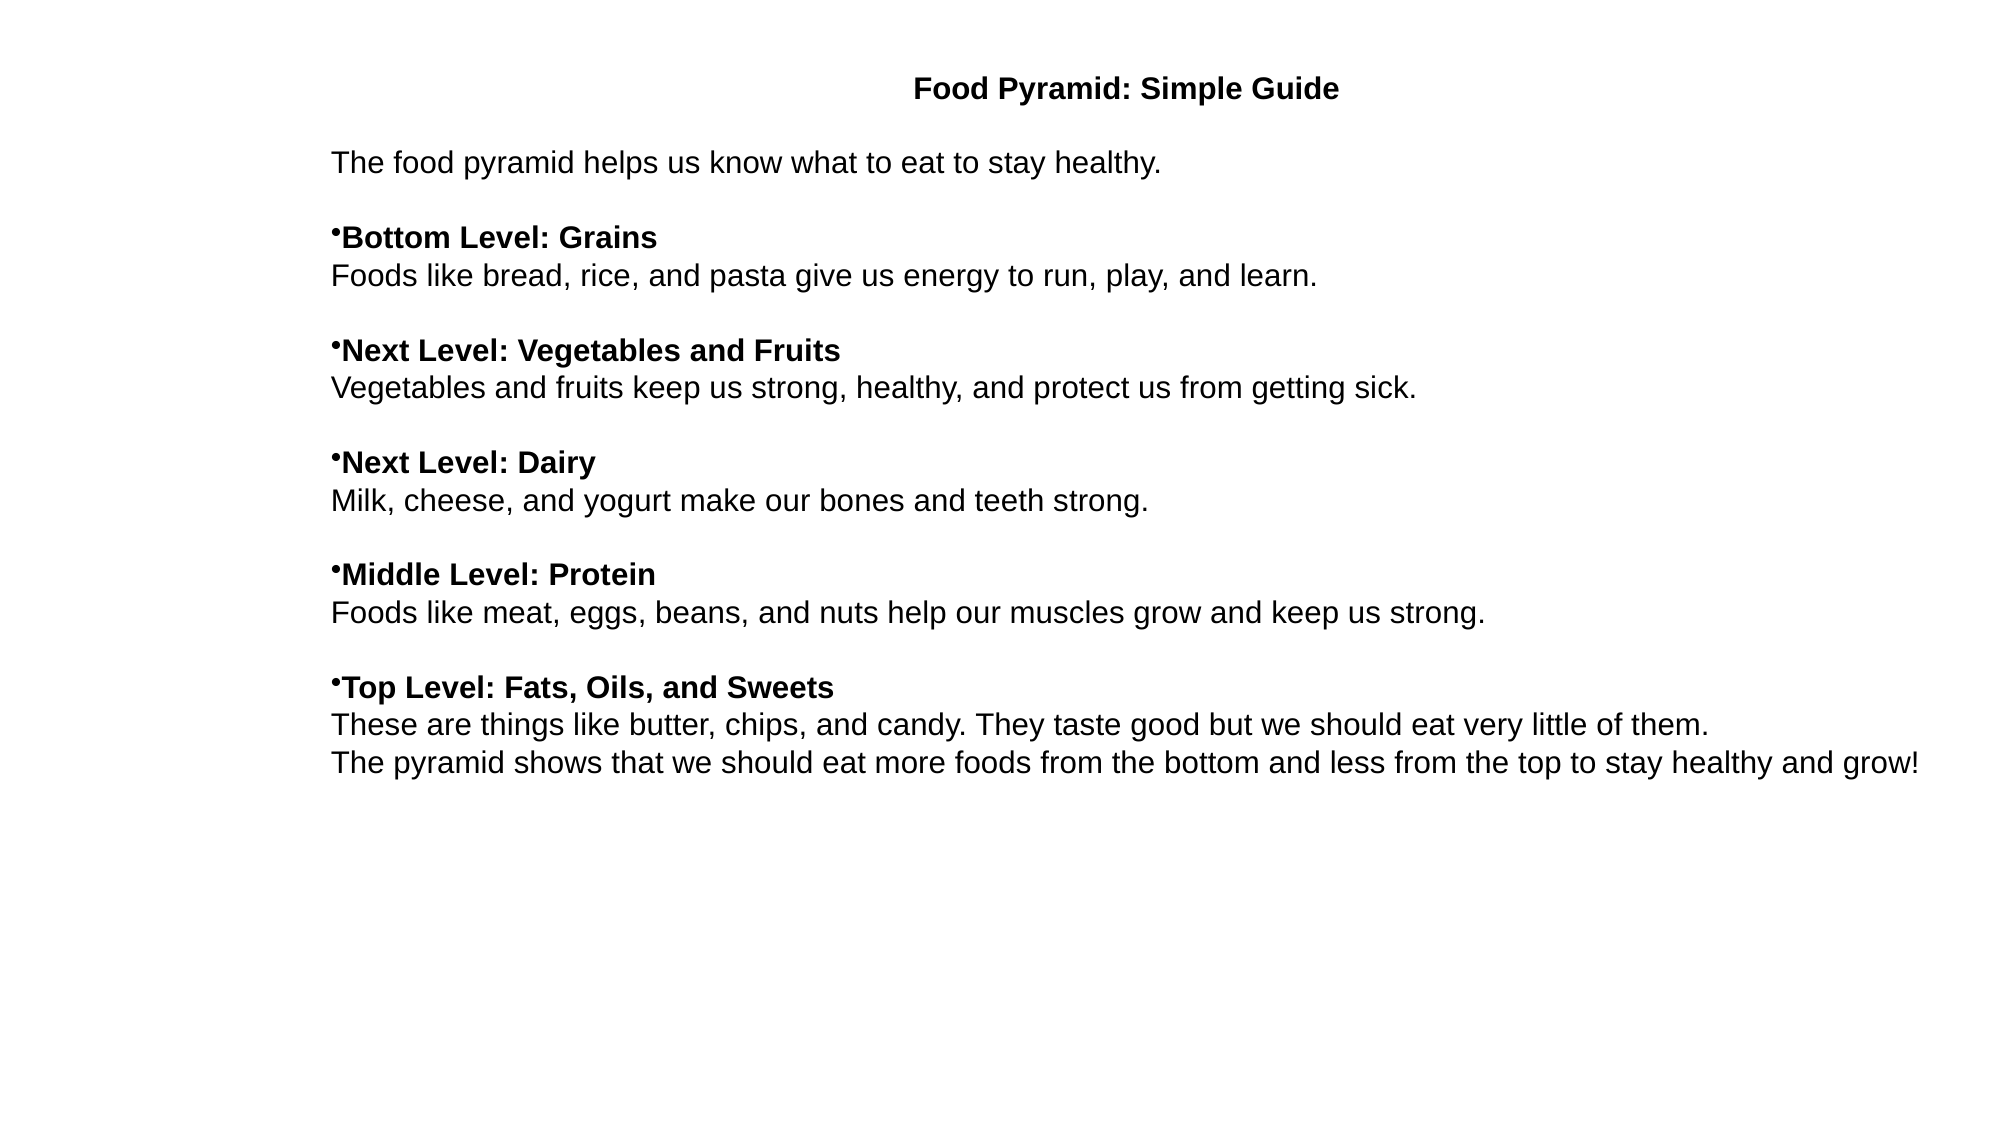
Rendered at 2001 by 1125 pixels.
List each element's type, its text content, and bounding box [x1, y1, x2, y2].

text_box Food Pyramid: Simple Guide The food pyramid helps us know what to eat to stay healthy. Bottom Level: Grains Foods like bread, rice, and pasta give us energy to run, play, and learn. Next Level: Vegetables and Fruits Vegetables and fruits keep us strong, healthy, and protect us from getting sick. Next Level: Dairy Milk, cheese, and yogurt make our bones and teeth strong. Middle Level: Protein Foods like meat, eggs, beans, and nuts help our muscles grow and keep us strong. Top Level: Fats, Oils, and Sweets These are things like butter, chips, and candy. They taste good but we should eat very little of them. The pyramid shows that we should eat more foods from the bottom and less from the top to stay healthy and grow! [315, 60, 1938, 832]
